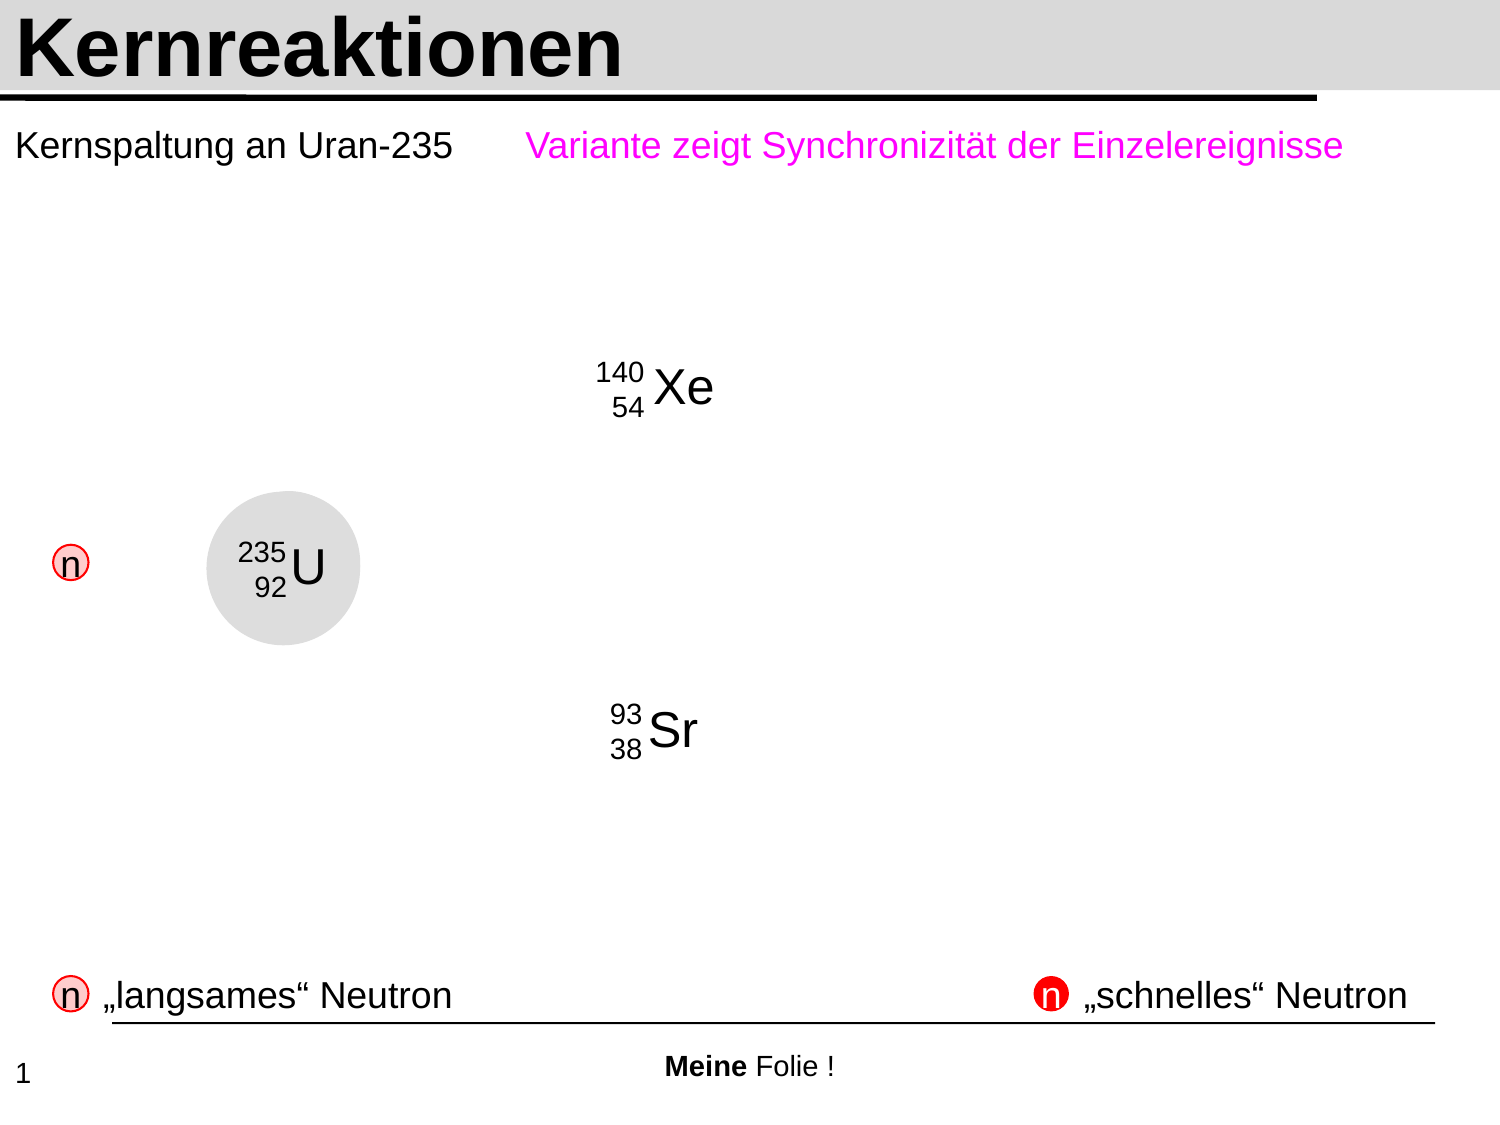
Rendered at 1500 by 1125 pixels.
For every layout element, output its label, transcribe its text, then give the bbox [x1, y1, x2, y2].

title Kernreaktionen [0, 0, 1500, 91]
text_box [602, 692, 709, 773]
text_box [52, 963, 502, 1025]
slide_number 1 [0, 1046, 101, 1125]
footer Meine Folie ! [512, 1039, 988, 1118]
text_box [589, 349, 721, 431]
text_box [206, 491, 361, 646]
text_box Variante zeigt Synchronizität der Einzelereignisse [510, 113, 1500, 174]
text_box n [53, 544, 89, 581]
text_box Kernspaltung an Uran-235 [0, 113, 479, 174]
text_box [1033, 963, 1483, 1025]
